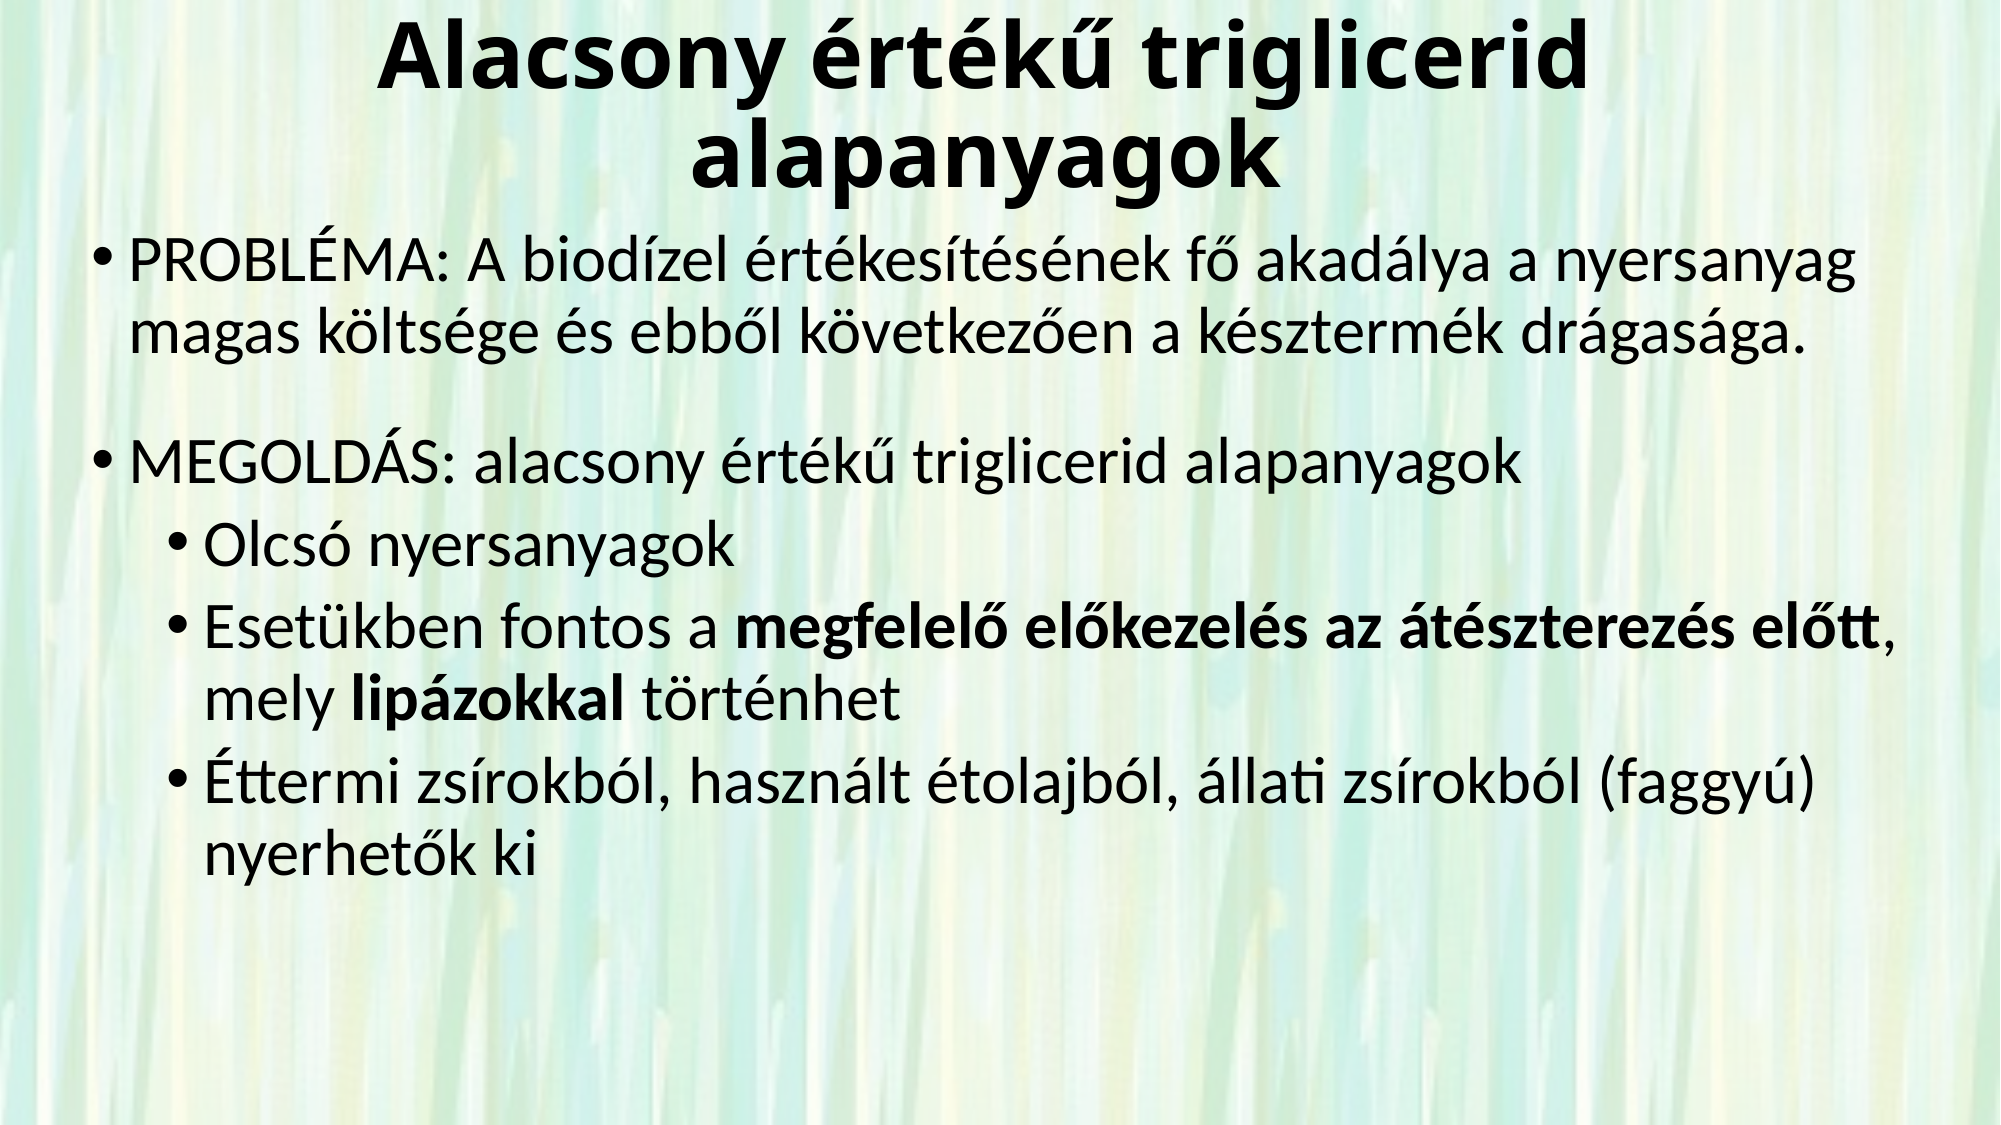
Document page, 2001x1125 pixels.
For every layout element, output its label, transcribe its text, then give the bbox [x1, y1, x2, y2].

title Alacsony értékű triglicerid alapanyagok [123, 31, 1849, 187]
list PROBLÉMA: A biodízel értékesítésének fő akadálya a nyersanyag magas költsége és ebből következően a késztermék drágasága. MEGOLDÁS: alacsony értékű triglicerid alapanyagok Olcsó nyersanyagok Esetükben fontos a megfelelő előkezelés az átészterezés előtt, mely lipázokkal történhet Éttermi zsírokból, használt étolajból, állati zsírokból (faggyú) nyerhetők ki [76, 216, 1973, 1107]
